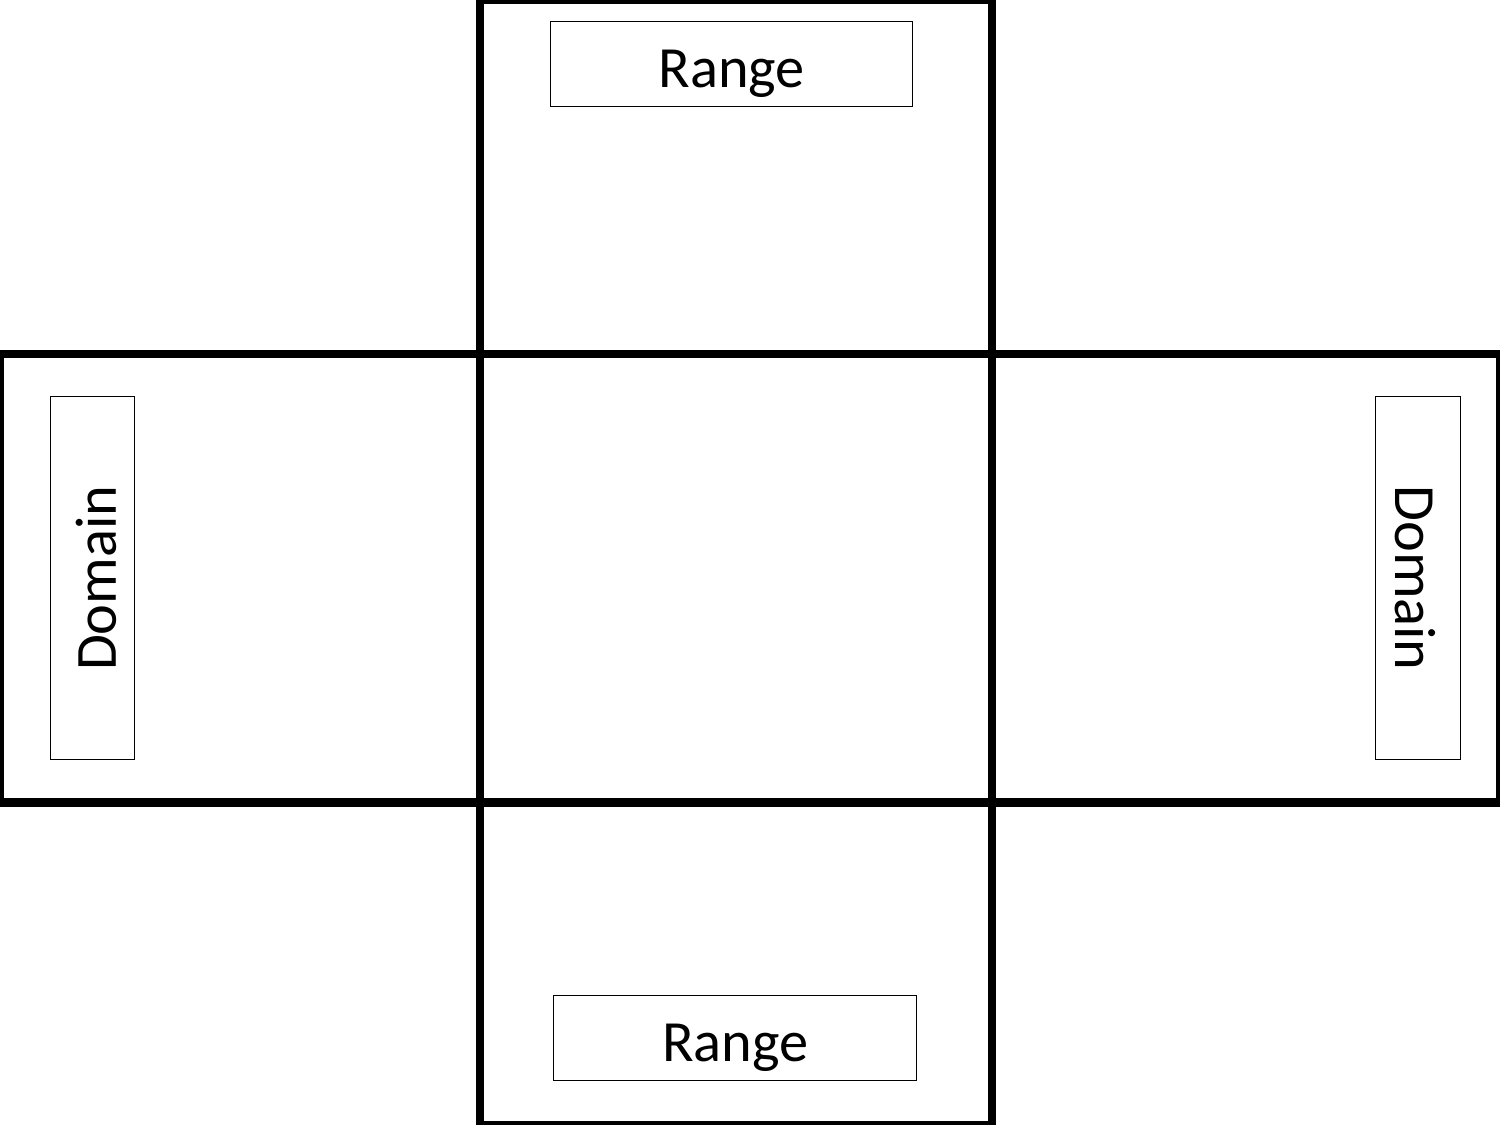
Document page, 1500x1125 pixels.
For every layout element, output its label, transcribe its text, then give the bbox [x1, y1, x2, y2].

text_box [479, 0, 993, 353]
text_box Range [550, 21, 913, 107]
text_box Domain [50, 396, 135, 760]
text_box Range [553, 995, 917, 1081]
text_box [0, 353, 1500, 803]
text_box Domain [1375, 396, 1461, 760]
text_box [479, 803, 993, 1125]
